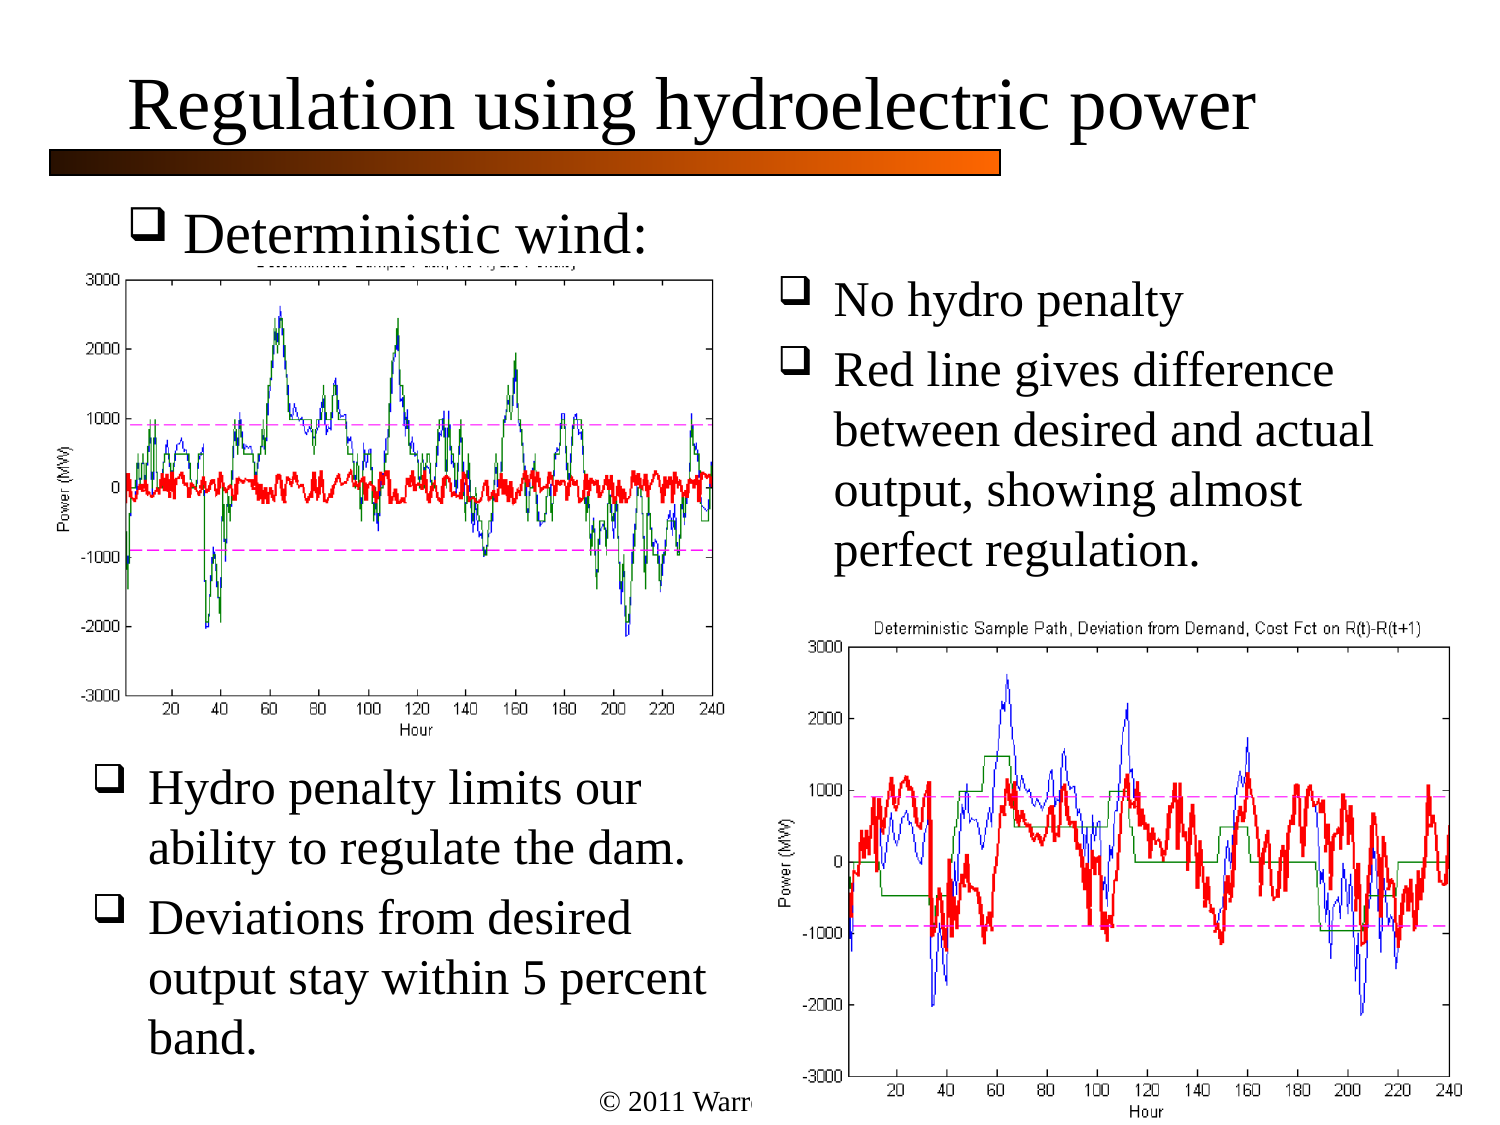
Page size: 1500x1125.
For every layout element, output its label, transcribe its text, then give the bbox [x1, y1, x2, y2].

list Deterministic wind: [112, 187, 738, 273]
list No hydro penalty Red line gives difference between desired and actual output, showing almost perfect regulation. [762, 258, 1465, 599]
picture [752, 600, 1485, 1125]
title Regulation using hydroelectric power [112, 49, 1388, 151]
picture [25, 266, 734, 750]
footer © 2011 Warren B. Powell [512, 1074, 746, 1125]
list Hydro penalty limits our ability to regulate the dam. Deviations from desired output stay within 5 percent band. [76, 746, 746, 1125]
